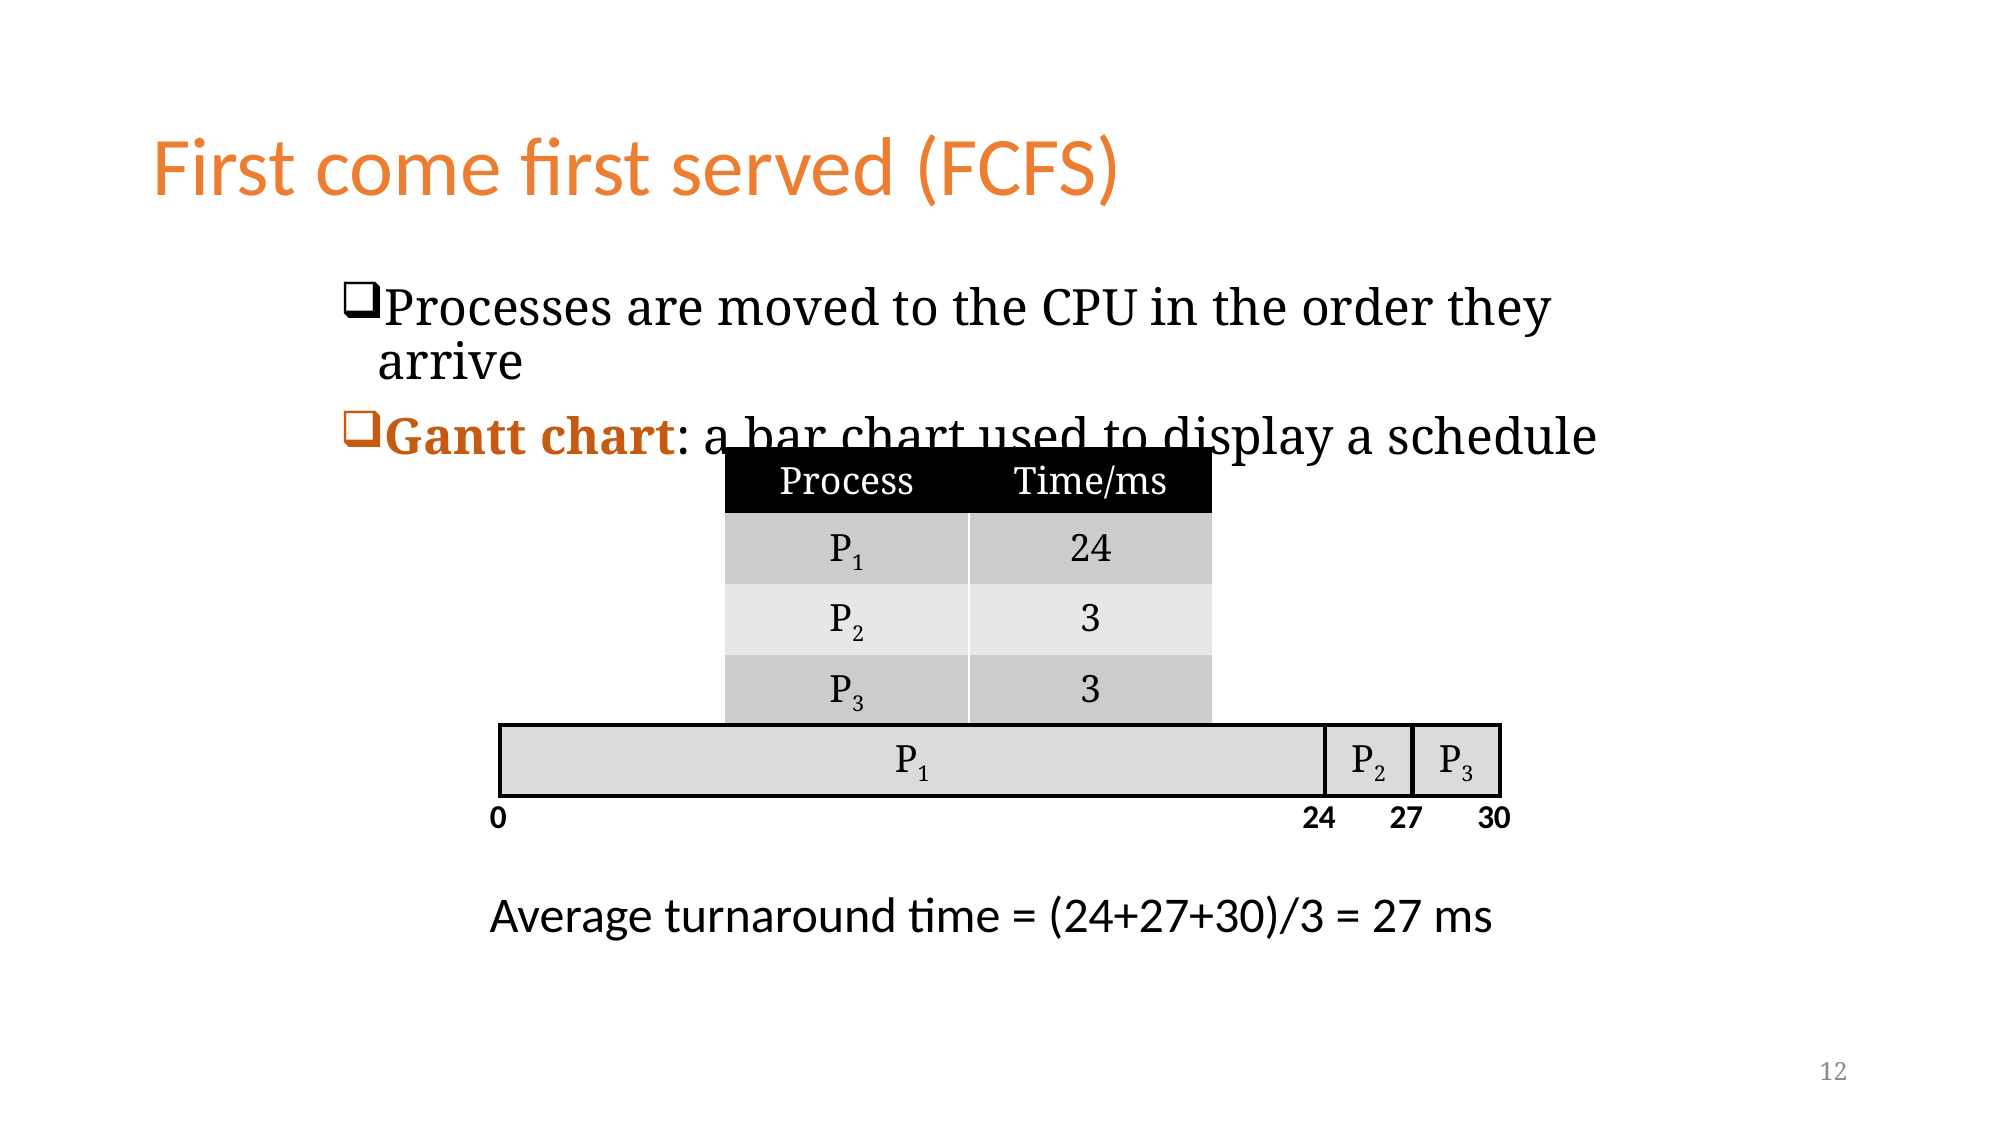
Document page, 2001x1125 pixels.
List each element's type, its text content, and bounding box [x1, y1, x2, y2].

table_header P3 [1415, 727, 1498, 794]
list Processes are moved to the CPU in the order they arrive Gantt chart: a bar chart used to display a schedule [324, 275, 1675, 1013]
table_header Time/ms [969, 447, 1212, 513]
table_header P1 [502, 727, 1323, 794]
table_header P2 [1327, 727, 1410, 794]
text_box Average turnaround time = (24+27+30)/3 = 27 ms [474, 874, 1525, 950]
table_header Process [725, 447, 969, 513]
slide_number 12 [1412, 1042, 1863, 1103]
text_box 30 [1462, 787, 1538, 843]
table_cell 3 [970, 584, 1212, 655]
text_box 0 [474, 787, 525, 843]
text_box 27 [1374, 787, 1450, 843]
title First come first served (FCFS) [137, 59, 1863, 278]
table_cell P1 [725, 513, 968, 584]
table_cell 3 [970, 655, 1212, 723]
table_cell 24 [970, 513, 1212, 584]
table_cell P3 [725, 655, 968, 723]
table_cell P2 [725, 584, 968, 655]
text_box 24 [1287, 787, 1363, 843]
